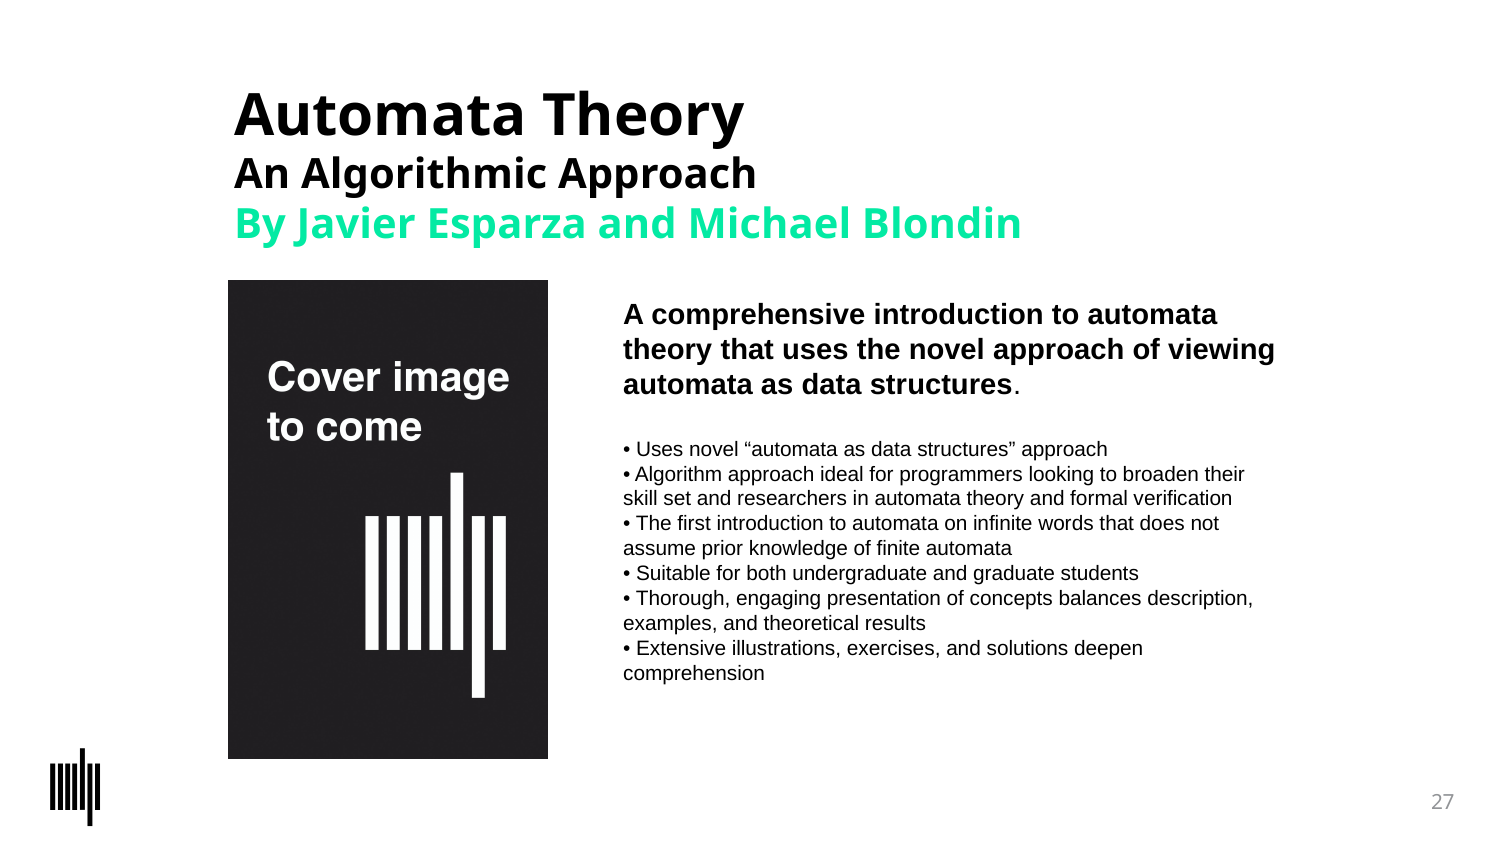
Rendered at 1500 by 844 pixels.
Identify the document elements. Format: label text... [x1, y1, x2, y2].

picture [228, 280, 548, 759]
slide_number 27 [1403, 788, 1455, 814]
text_box A comprehensive introduction to automata theory that uses the novel approach of viewing automata as data structures. • Uses novel “automata as data structures” approach • Algorithm approach ideal for programmers looking to broaden their skill set and researchers in automata theory and formal verification • The first introduction to automata on infinite words that does not assume prior knowledge of finite automata • Suitable for both undergraduate and graduate students • Thorough, engaging presentation of concepts balances description, examples, and theoretical results • Extensive illustrations, exercises, and solutions deepen comprehension [608, 280, 1294, 699]
picture [47, 746, 103, 828]
title Automata Theory An Algorithmic Approach By Javier Esparza and Michael Blondin [234, 76, 1356, 191]
